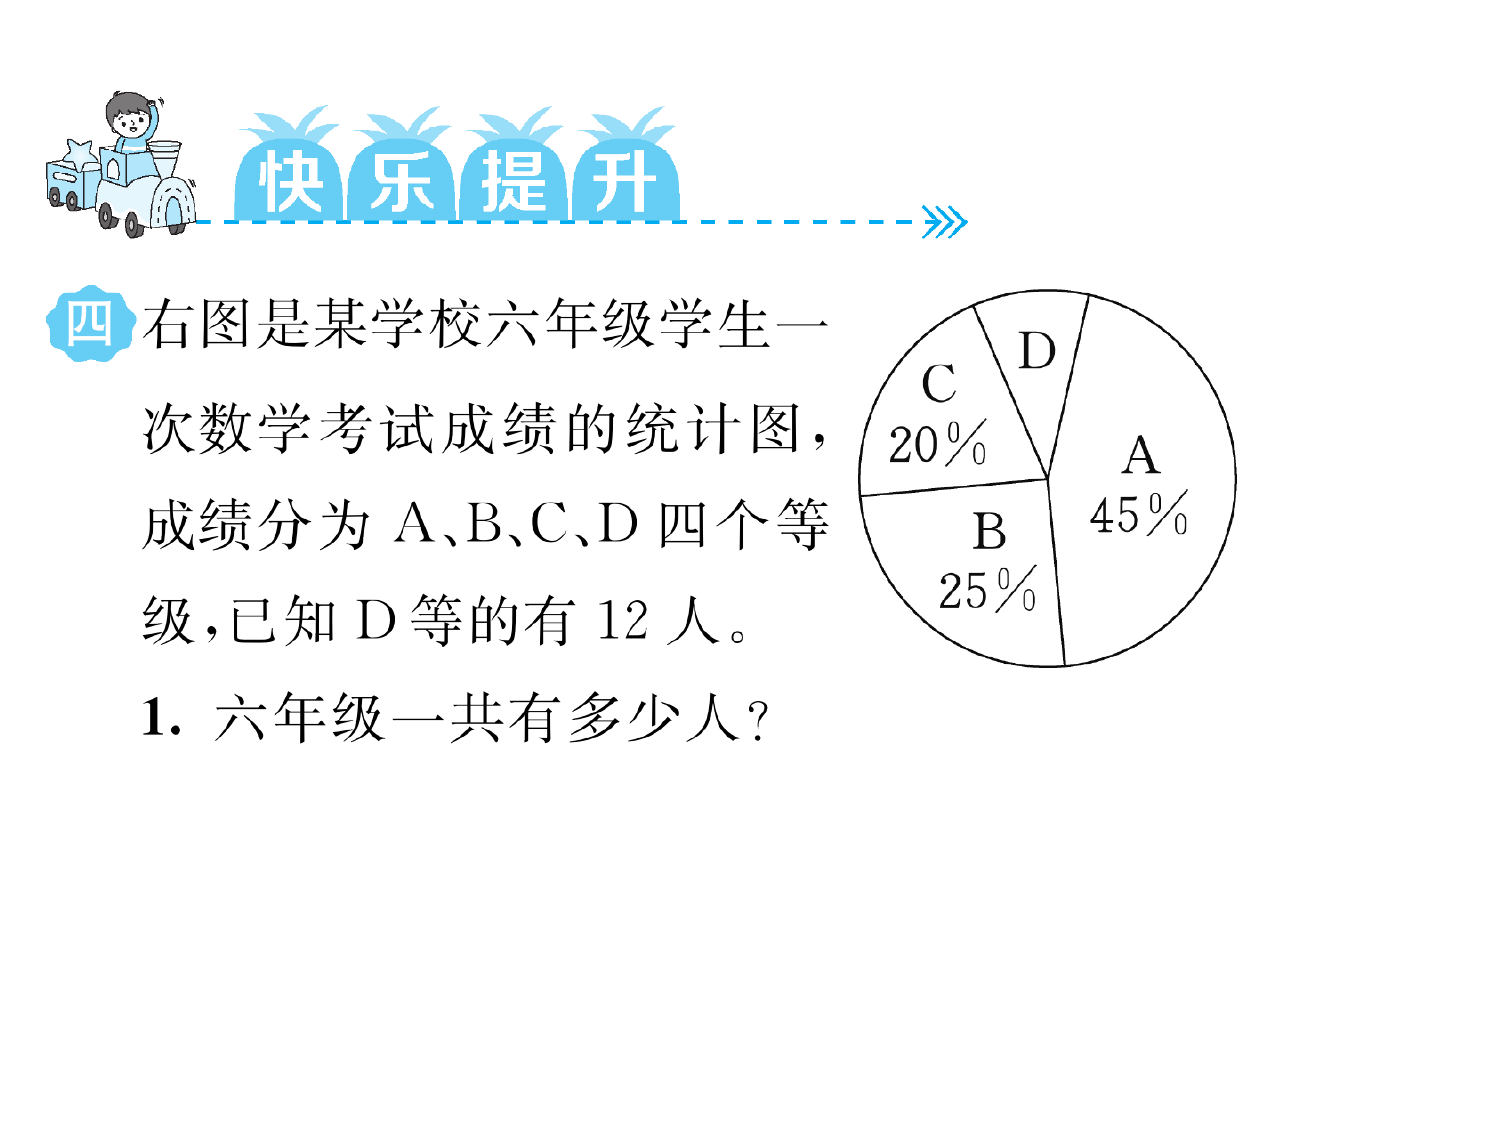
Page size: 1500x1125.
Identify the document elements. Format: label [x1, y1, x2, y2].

picture [41, 66, 1283, 1012]
